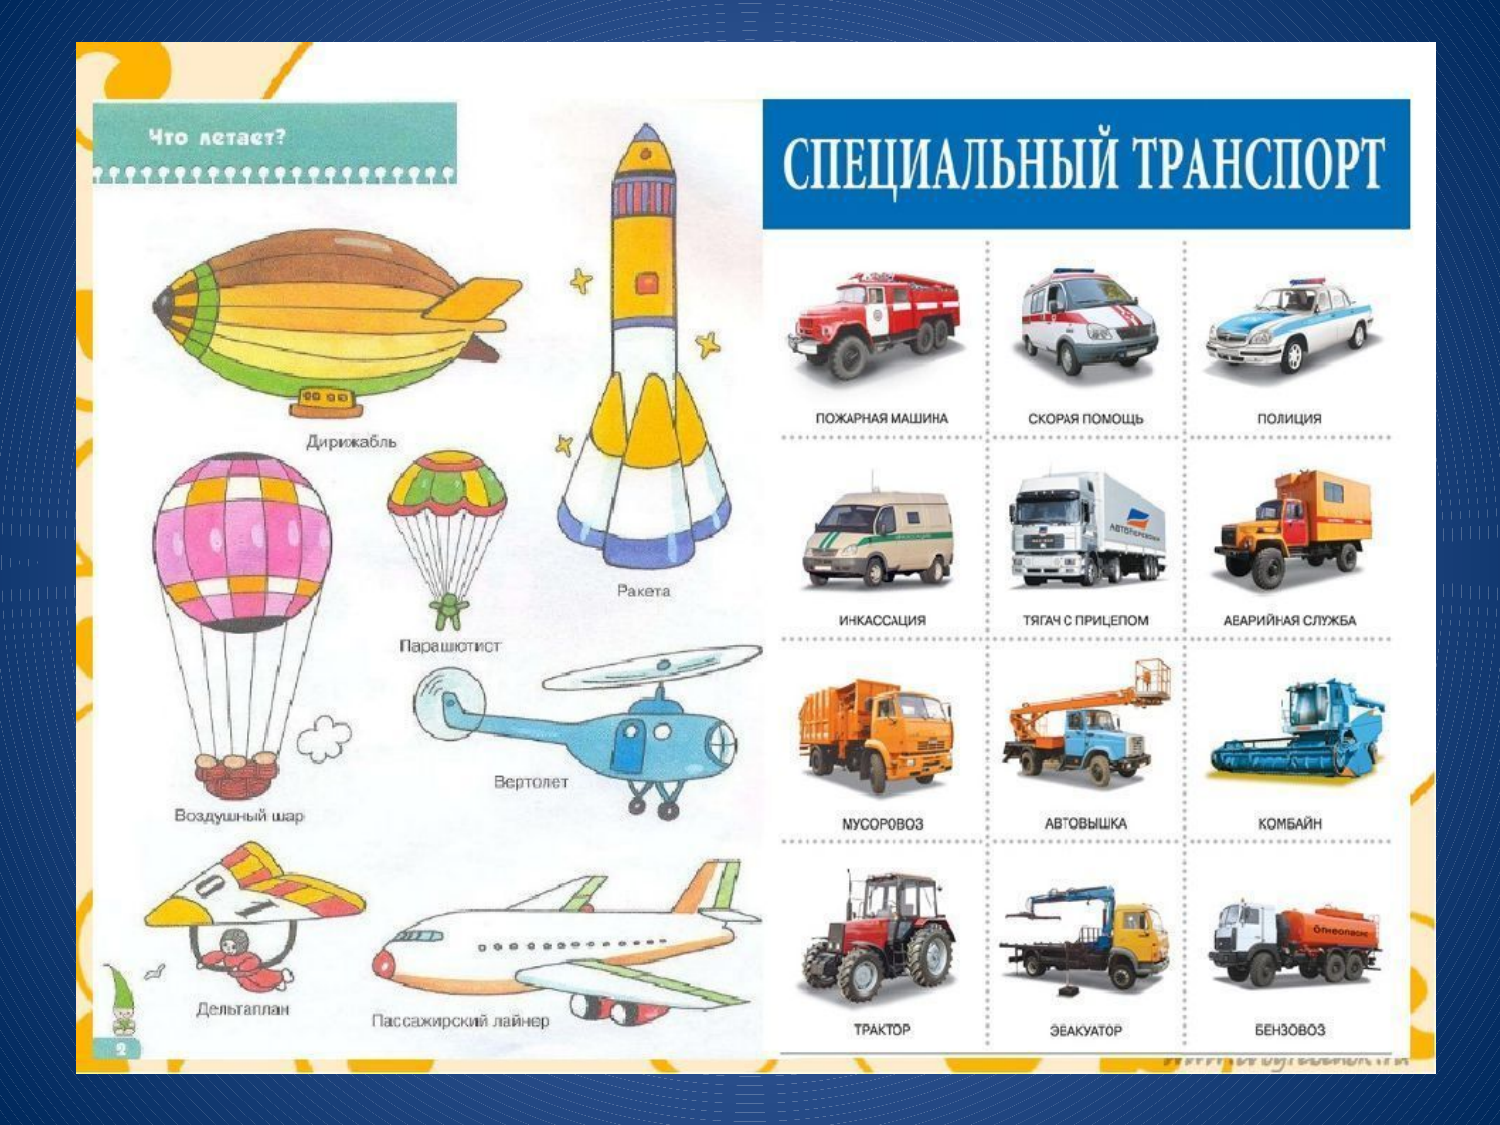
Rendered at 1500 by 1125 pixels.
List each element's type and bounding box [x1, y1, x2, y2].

picture [76, 42, 1436, 1074]
